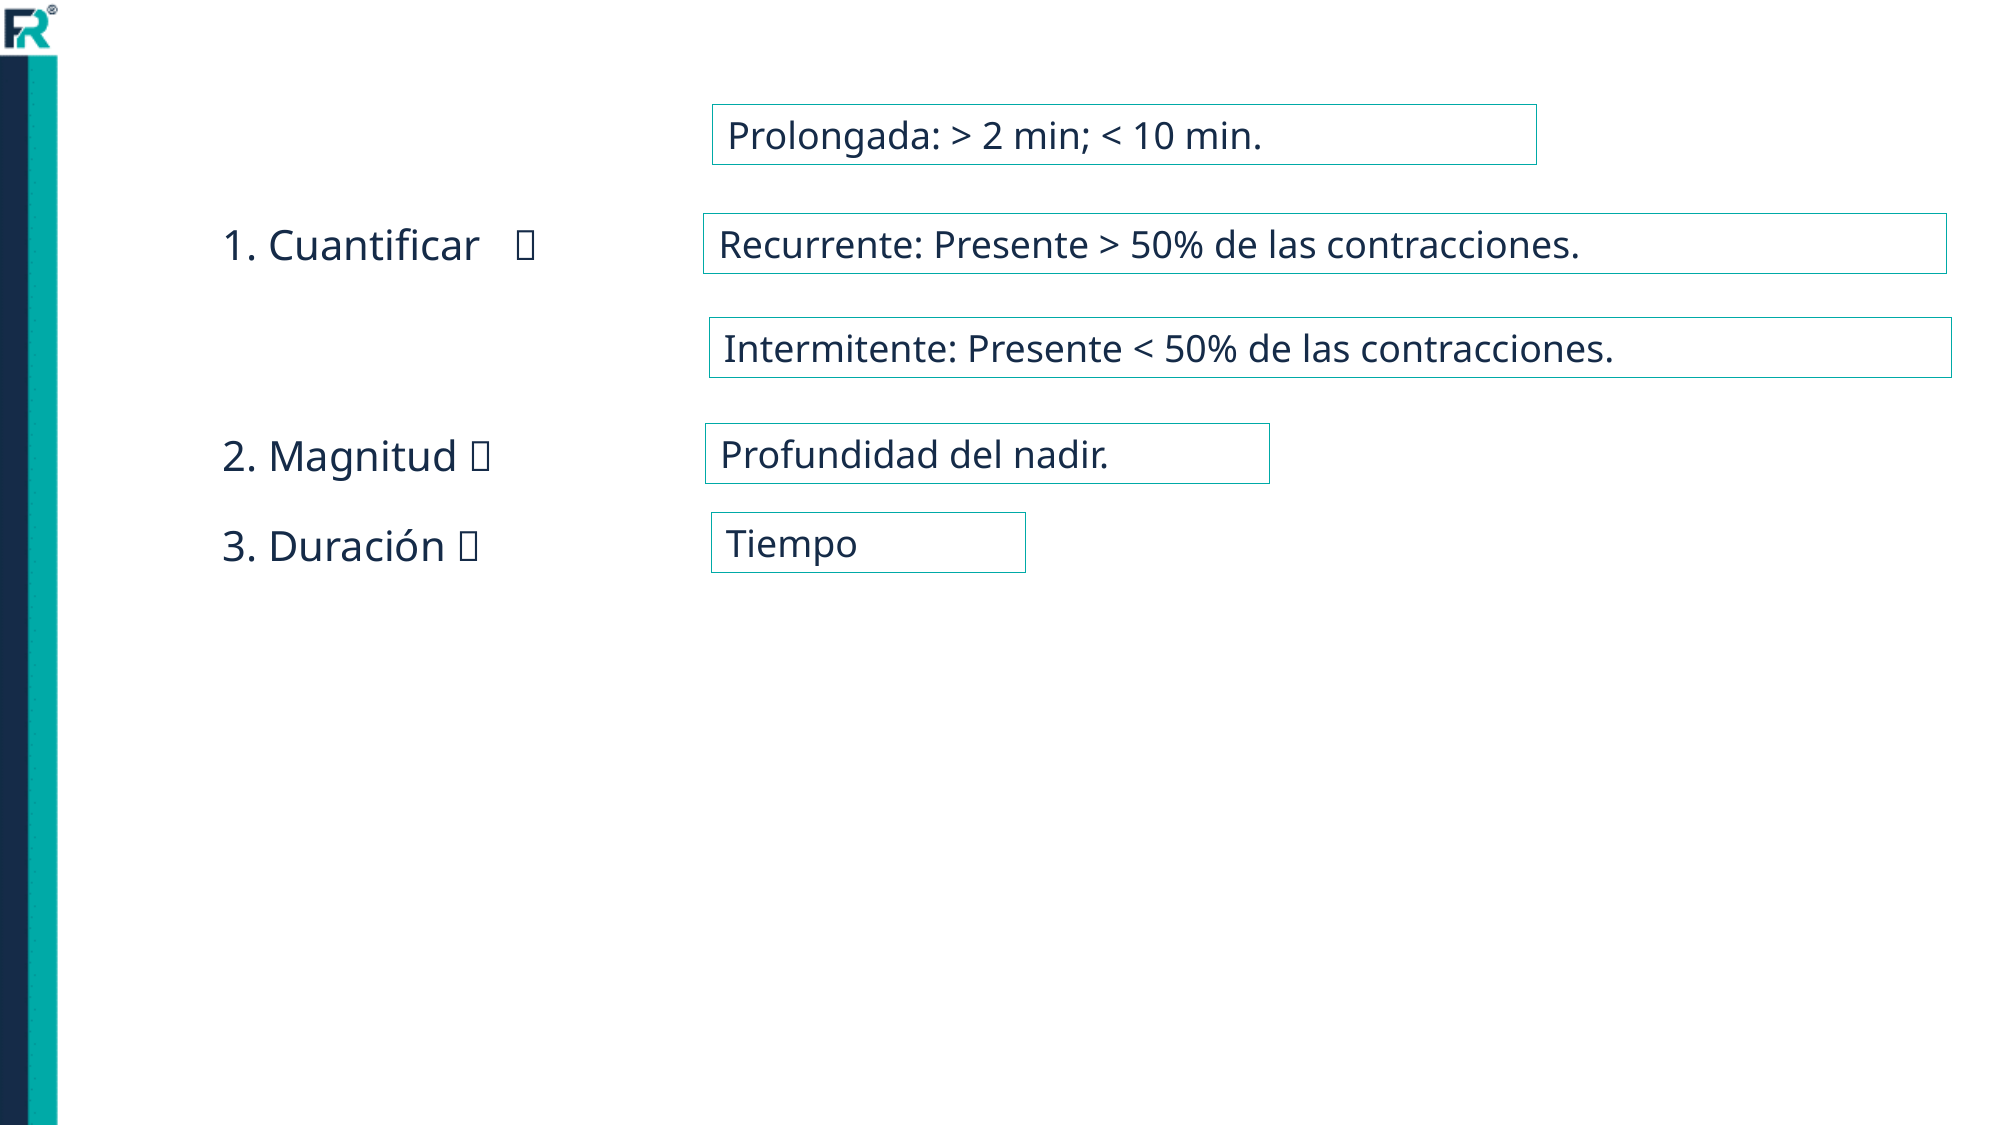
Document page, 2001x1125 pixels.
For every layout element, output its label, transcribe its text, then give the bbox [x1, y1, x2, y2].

text_box 1. Cuantificar  [207, 211, 622, 276]
text_box Recurrente: Presente > 50% de las contracciones. [703, 213, 1947, 274]
text_box 2. Magnitud  [207, 422, 622, 488]
text_box Prolongada: > 2 min; < 10 min. [712, 104, 1537, 165]
picture [0, 0, 2001, 1125]
text_box Profundidad del nadir. [705, 423, 1270, 484]
text_box Intermitente: Presente < 50% de las contracciones. [709, 317, 1952, 378]
text_box 3. Duración  [207, 512, 622, 578]
text_box Tiempo [711, 512, 1026, 573]
